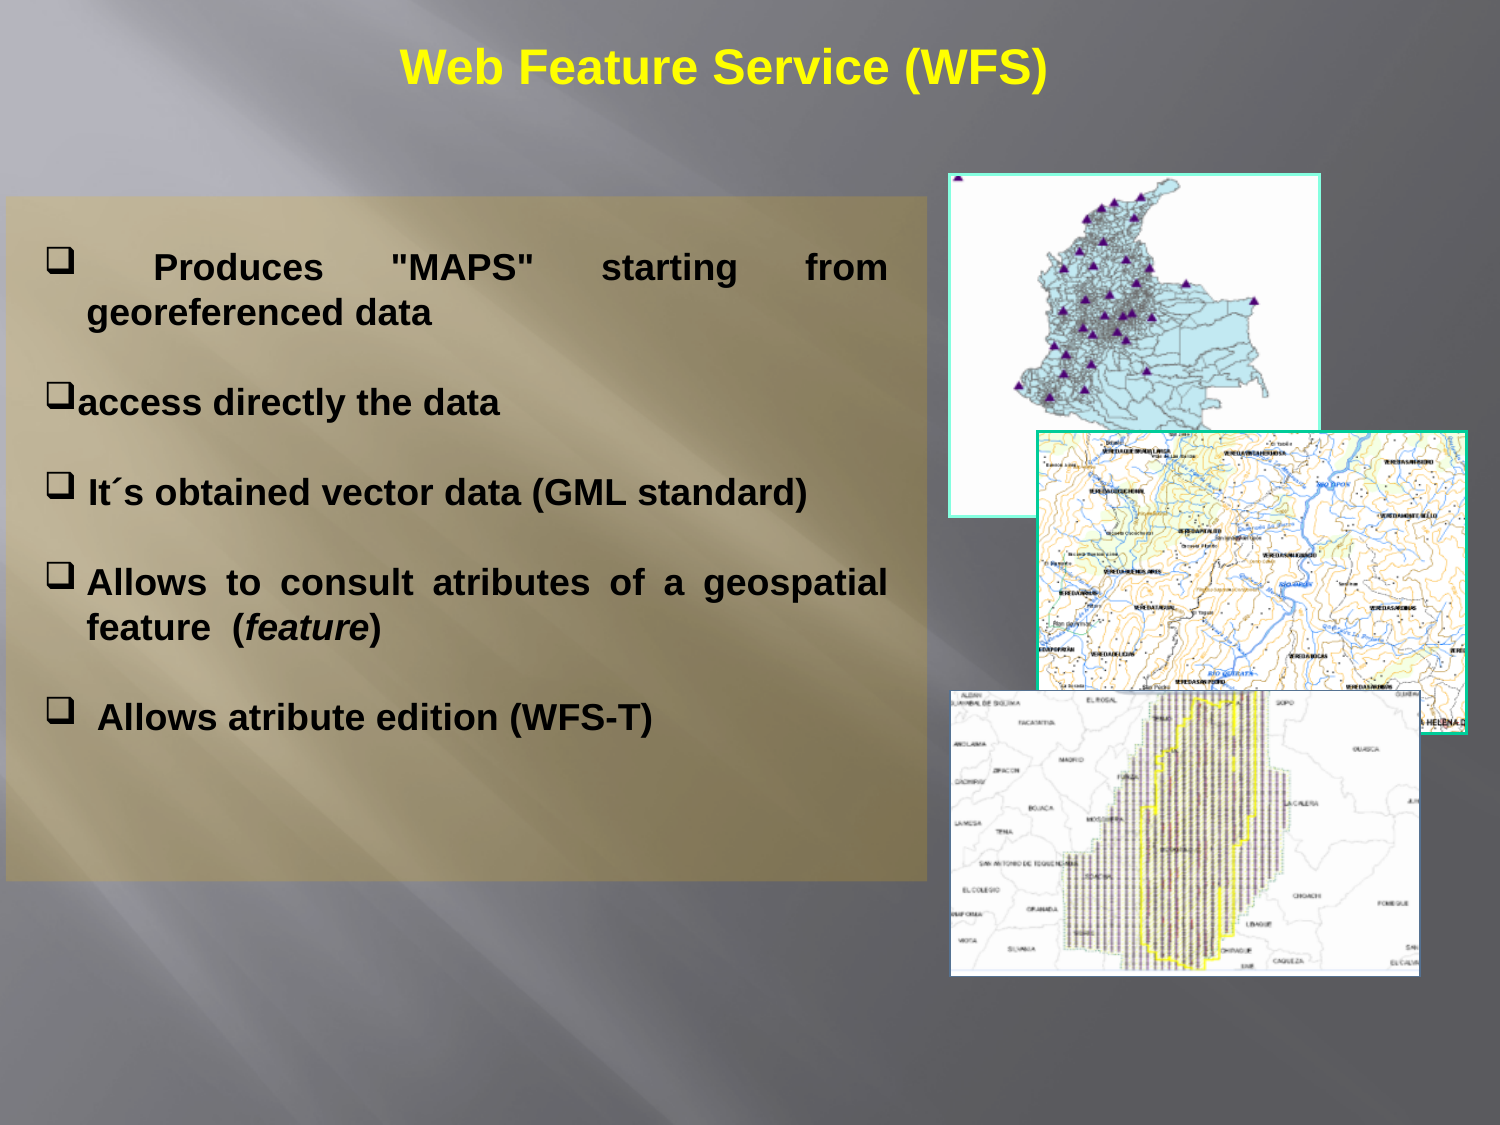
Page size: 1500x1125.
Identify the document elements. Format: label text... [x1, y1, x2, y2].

text_box Produces "MAPS" starting from georeferenced data access directly the data It´s obtained vector data (GML standard) Allows to consult atributes of a geospatial feature (feature) Allows atribute edition (WFS-T) [5, 196, 928, 882]
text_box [950, 175, 1466, 977]
text_box Web Feature Service (WFS) [93, 2, 1356, 102]
